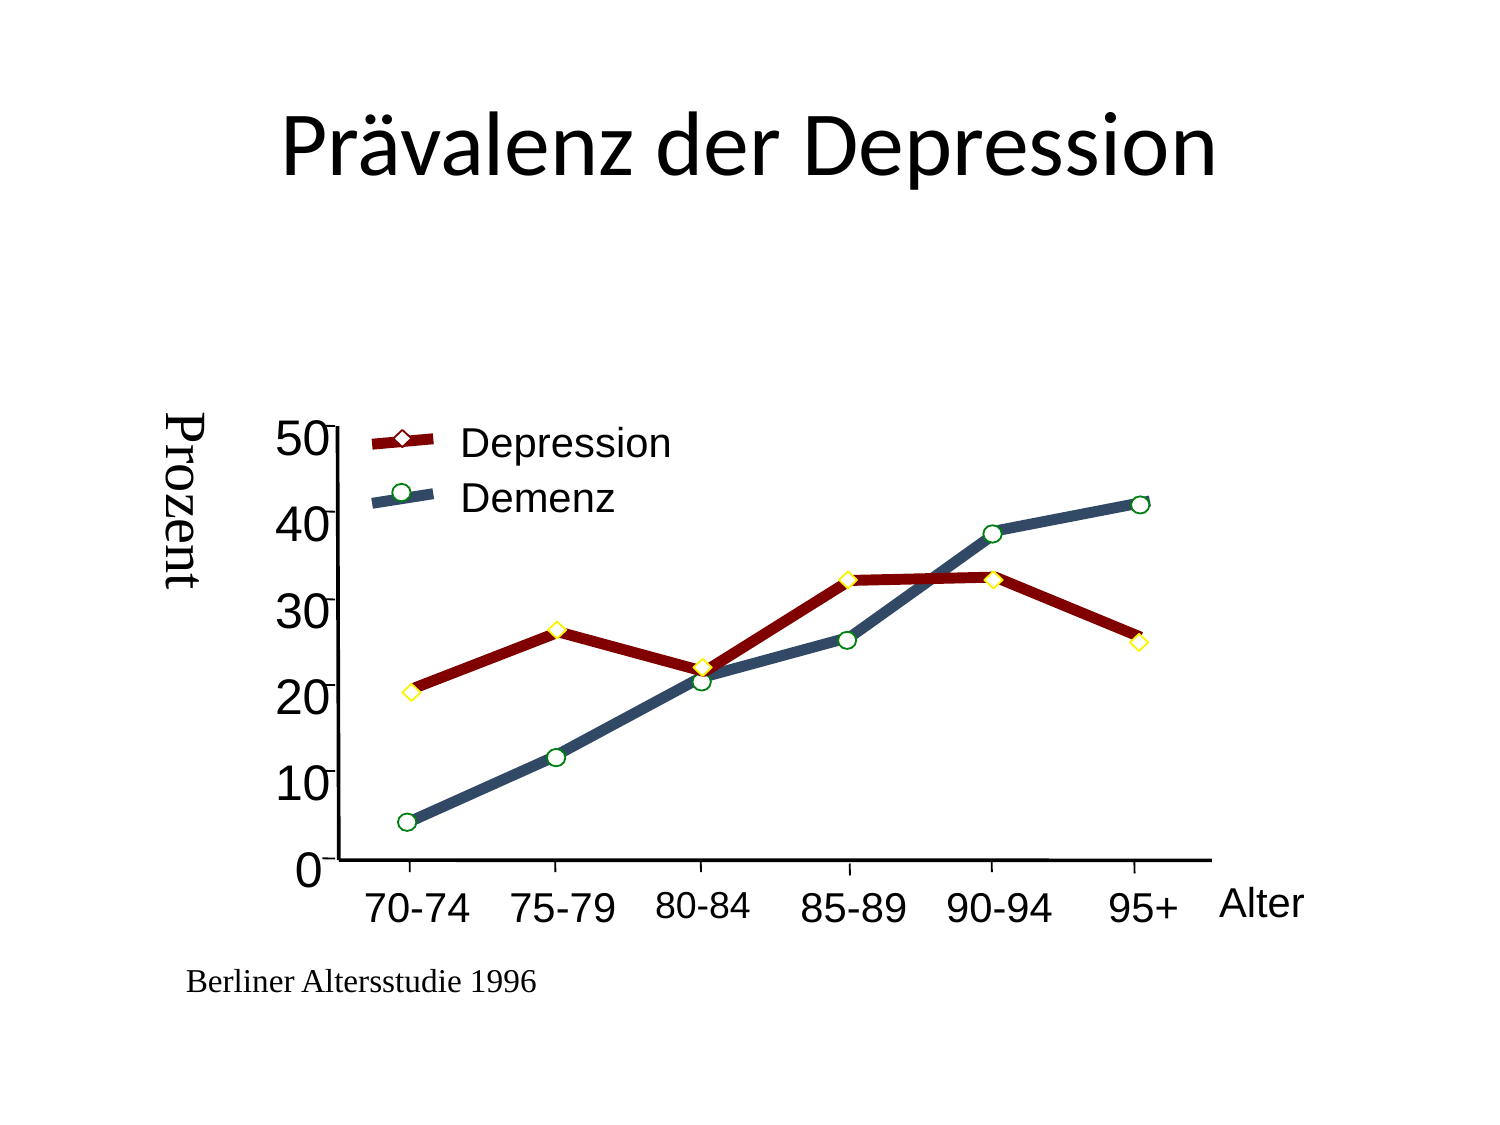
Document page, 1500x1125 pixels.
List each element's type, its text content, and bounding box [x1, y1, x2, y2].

text_box [932, 504, 1132, 578]
text_box [1130, 496, 1150, 514]
text_box [392, 483, 411, 502]
text_box [416, 633, 695, 689]
text_box 70-74 [363, 880, 471, 931]
text_box [693, 658, 712, 677]
text_box [546, 748, 566, 767]
text_box [416, 759, 548, 820]
text_box Demenz [460, 471, 617, 522]
title Prävalenz der Depression [75, 45, 1425, 233]
text_box [397, 813, 417, 831]
text_box 75-79 [509, 880, 617, 931]
text_box [547, 621, 567, 639]
text_box 50 [274, 405, 331, 466]
text_box [983, 525, 1002, 543]
text_box [402, 683, 421, 702]
text_box [393, 429, 412, 448]
text_box 85-89 [800, 880, 908, 931]
text_box 30 [274, 578, 331, 639]
text_box 80-84 [655, 880, 751, 926]
text_box 10 [274, 750, 331, 811]
text_box [692, 673, 711, 691]
text_box Berliner Altersstudie 1996 [171, 952, 710, 1007]
text_box [1129, 633, 1149, 652]
text_box [838, 571, 857, 589]
text_box 90-94 [946, 880, 1054, 931]
text_box 40 [274, 491, 331, 552]
text_box [984, 571, 1003, 589]
text_box [712, 577, 1136, 668]
text_box 20 [274, 664, 331, 725]
text_box Alter [1219, 876, 1313, 926]
text_box 0 [294, 837, 323, 898]
text_box 95+ [1108, 880, 1180, 931]
text_box [563, 664, 774, 755]
text_box Depression [460, 416, 672, 467]
text_box Prozent [147, 397, 233, 869]
